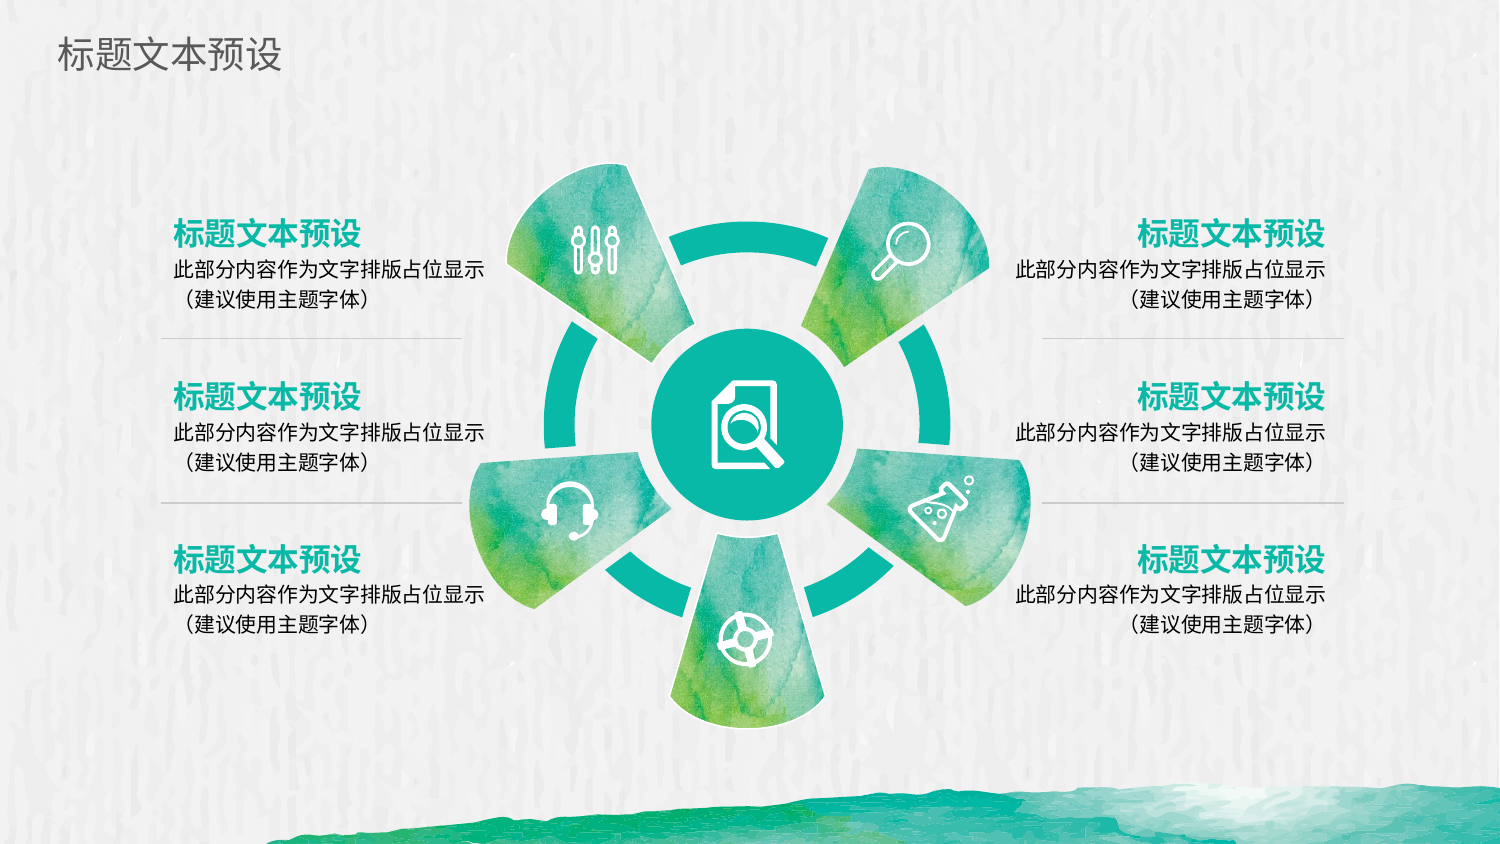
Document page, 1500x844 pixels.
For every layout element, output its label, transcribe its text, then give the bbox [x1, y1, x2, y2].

text_box 标题文本预设 [0, 23, 298, 103]
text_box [160, 213, 495, 640]
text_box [450, 151, 1050, 741]
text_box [1005, 213, 1344, 640]
